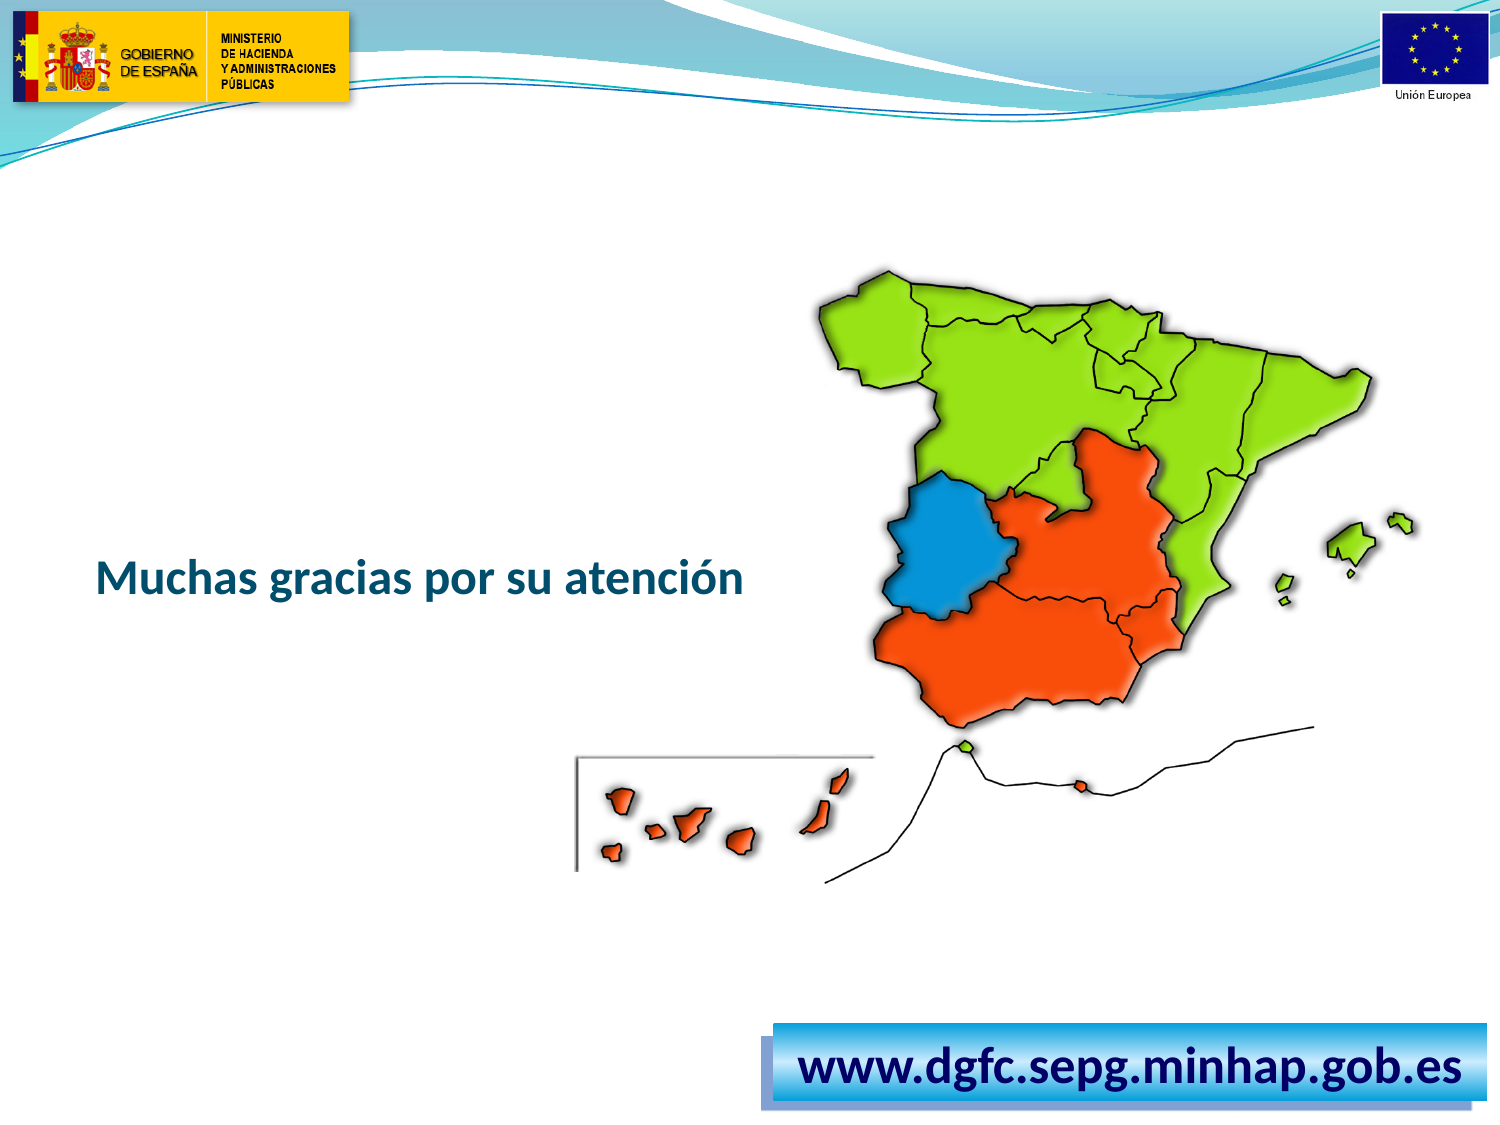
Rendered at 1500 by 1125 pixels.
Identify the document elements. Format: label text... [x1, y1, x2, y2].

picture [13, 11, 349, 102]
text_box www.dgfc.sepg.minhap.gob.es [773, 1023, 1228, 1101]
picture [1380, 11, 1490, 102]
picture [1235, 940, 1495, 1118]
picture [534, 200, 1435, 899]
text_box Muchas gracias por su atención [39, 550, 527, 703]
